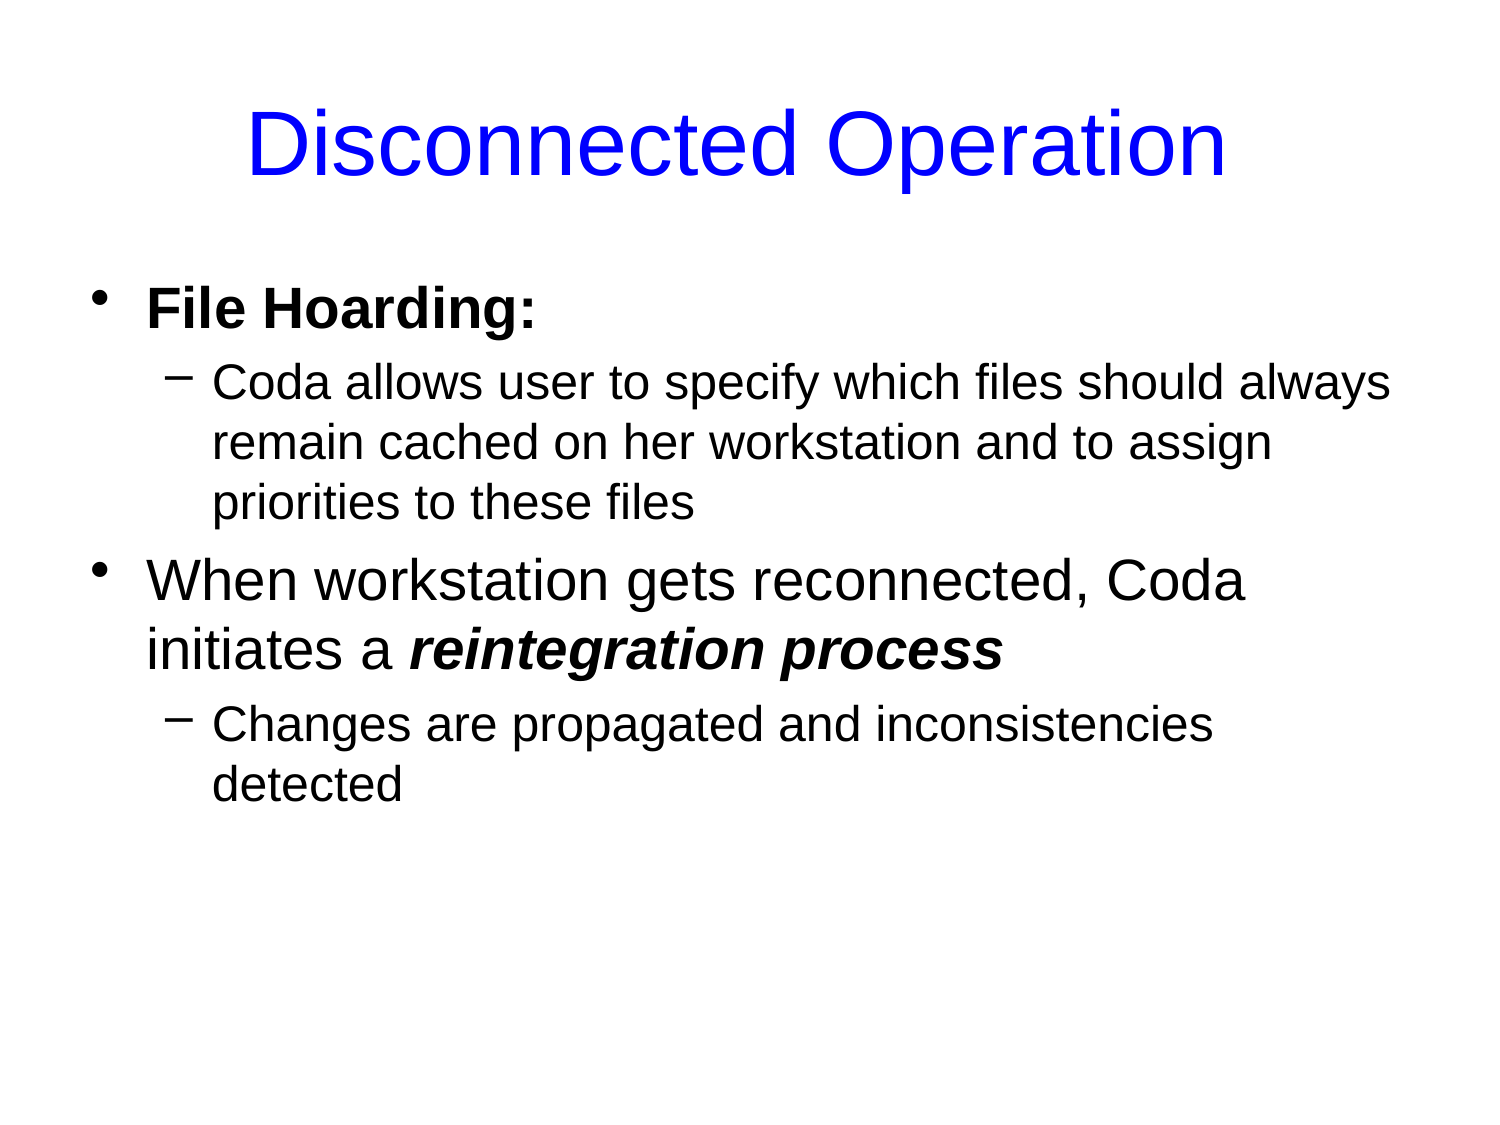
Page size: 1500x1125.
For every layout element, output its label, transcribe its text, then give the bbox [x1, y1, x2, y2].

list File Hoarding: Coda allows user to specify which files should always remain cached on her workstation and to assign priorities to these files When workstation gets reconnected, Coda initiates a reintegration process Changes are propagated and inconsistencies detected [74, 262, 1426, 1006]
title Disconnected Operation [74, 44, 1426, 233]
